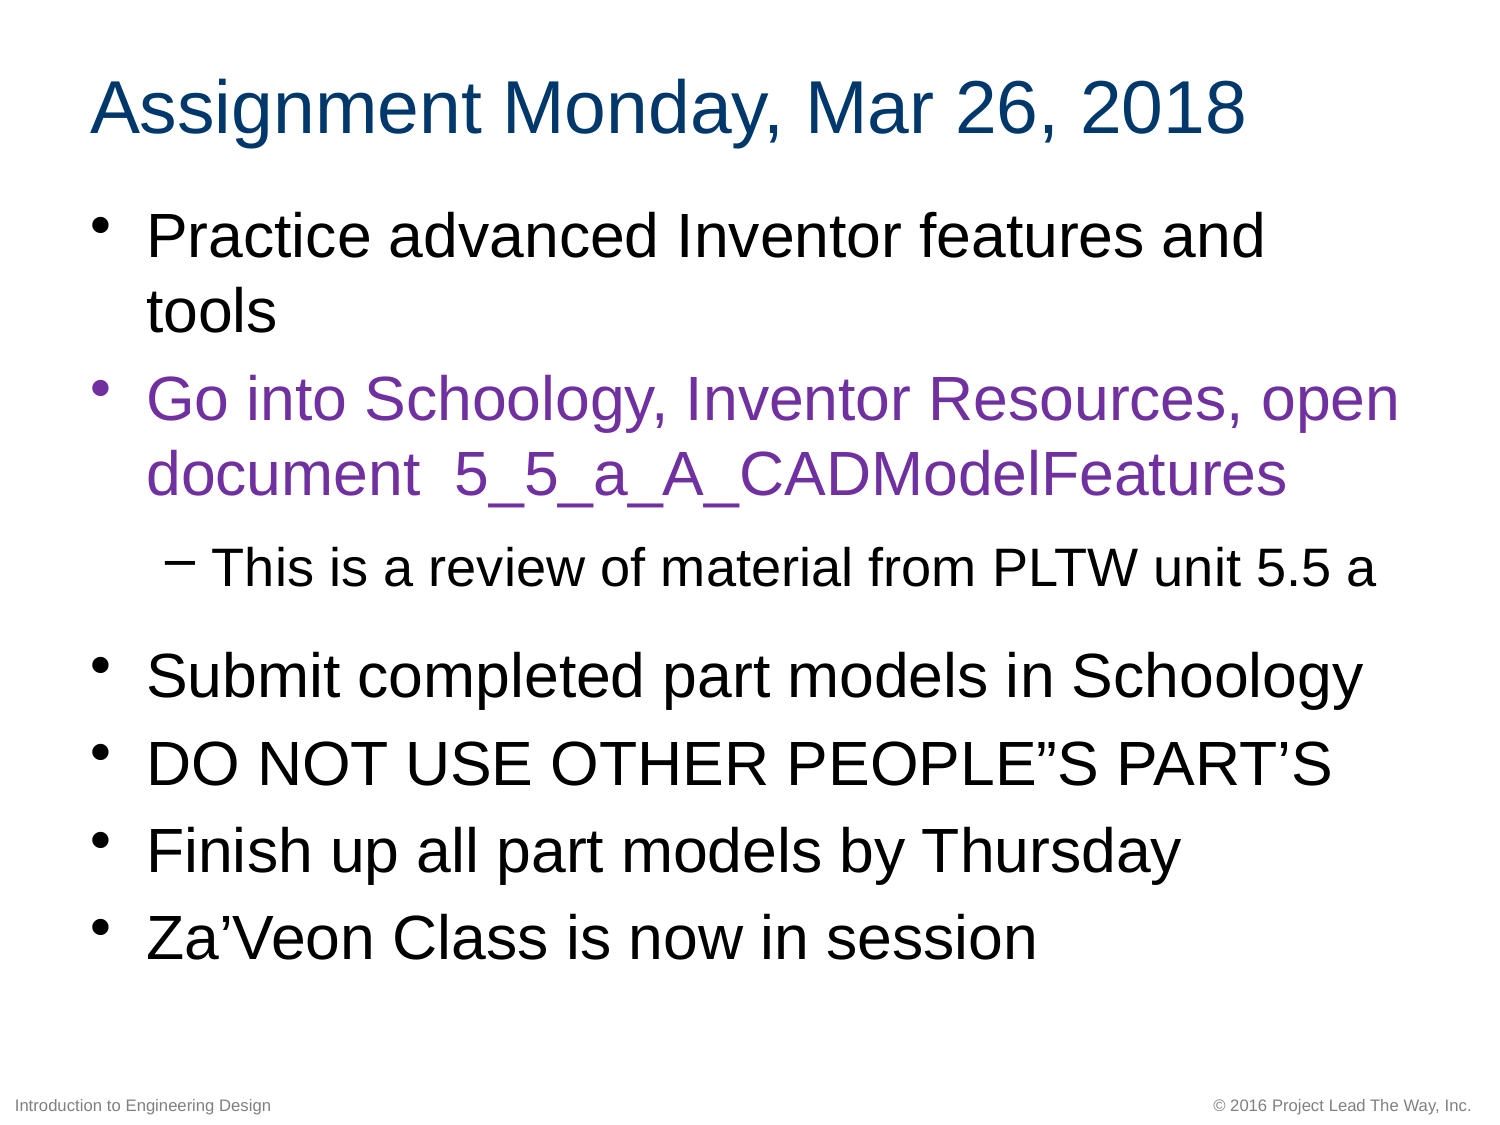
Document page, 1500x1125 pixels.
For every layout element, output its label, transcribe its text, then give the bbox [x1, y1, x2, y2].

title Assignment Monday, Mar 26, 2018 [74, 44, 1426, 163]
list Practice advanced Inventor features and tools Go into Schoology, Inventor Resources, open document 5_5_a_A_CADModelFeatures This is a review of material from PLTW unit 5.5 a Submit completed part models in Schoology DO NOT USE OTHER PEOPLE”S PART’S Finish up all part models by Thursday Za’Veon Class is now in session [74, 187, 1426, 1007]
